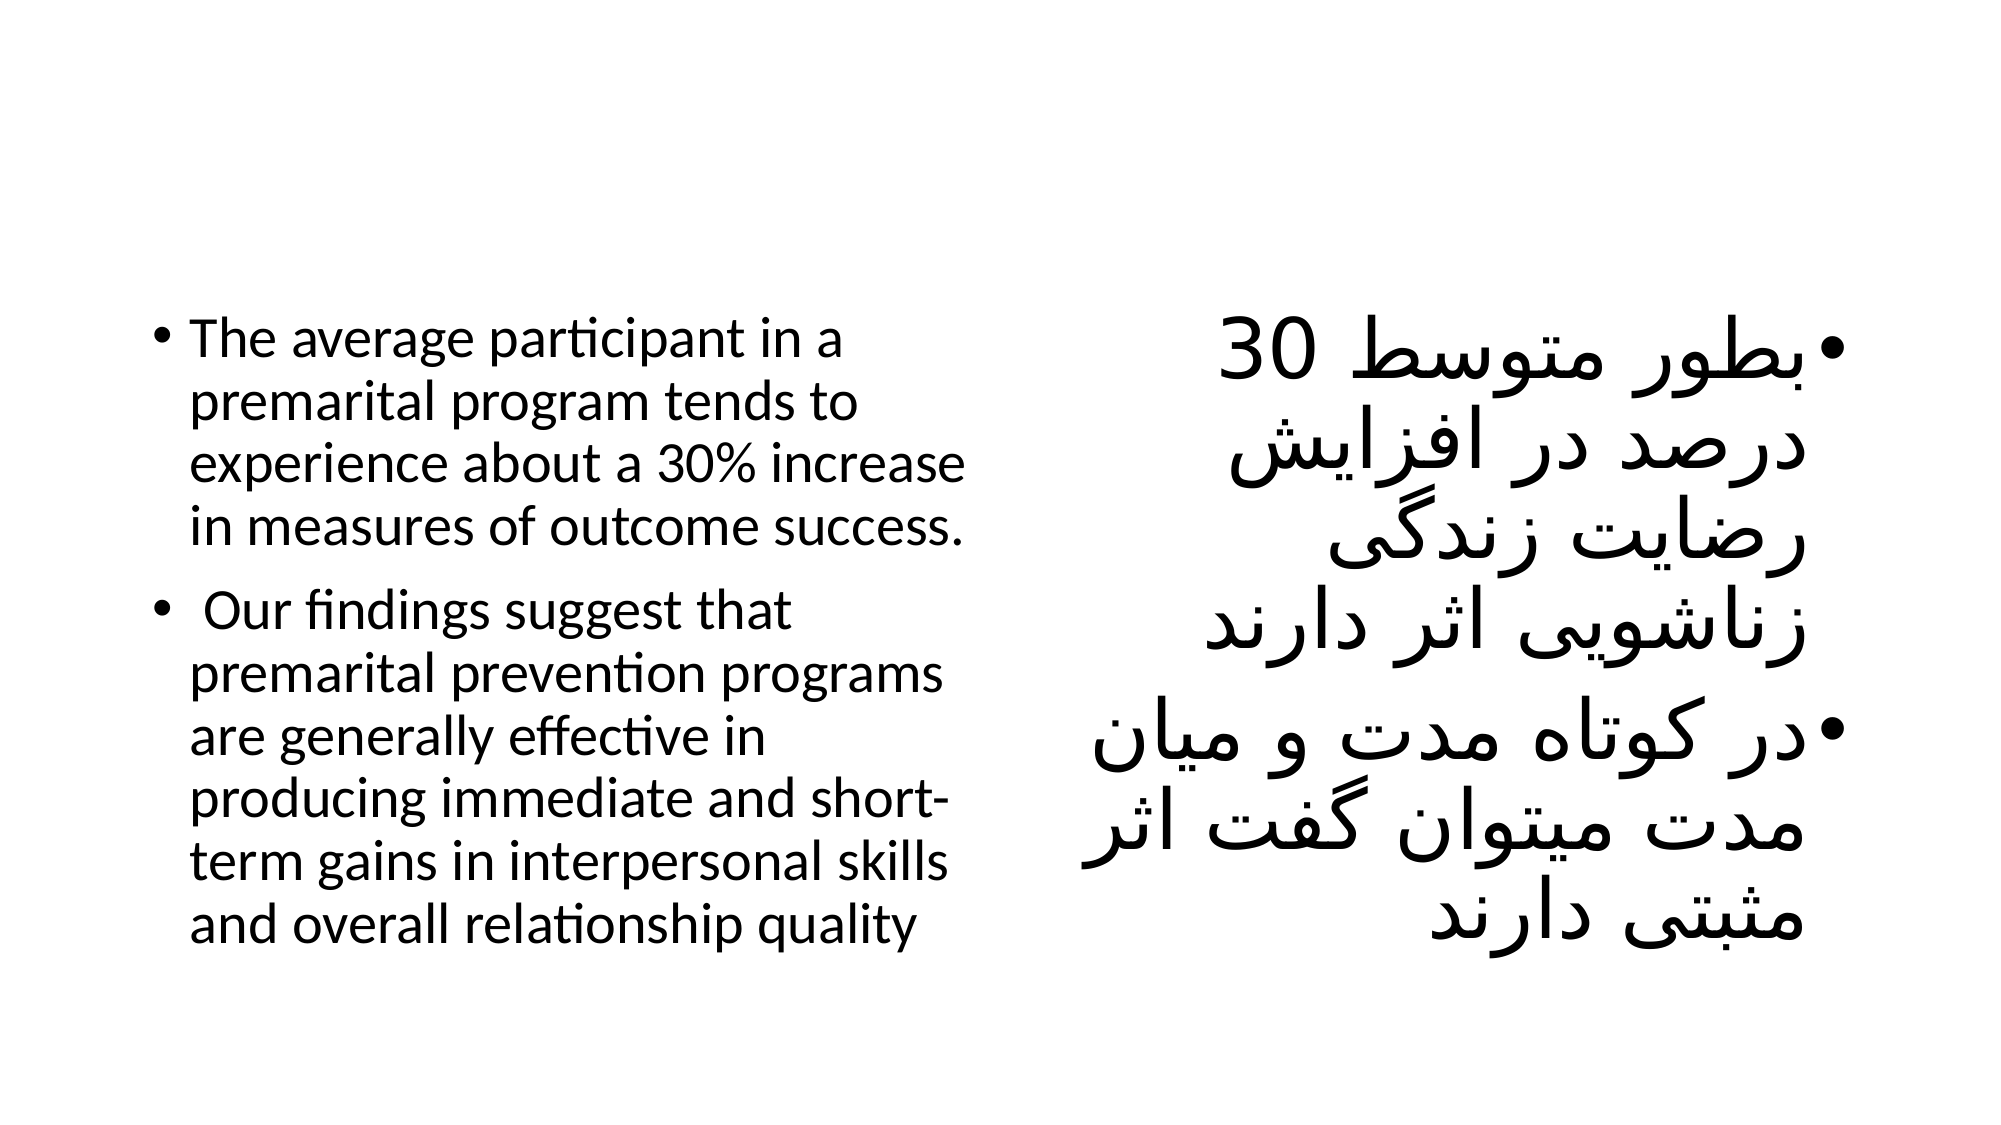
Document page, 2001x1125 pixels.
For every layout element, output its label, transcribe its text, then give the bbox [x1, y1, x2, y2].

list بطور متوسط 30 درصد در افزایش رضایت زندگی زناشویی اثر دارند در کوتاه مدت و میان مدت میتوان گفت اثر مثبتی دارند [1012, 299, 1863, 1014]
list The average participant in a premarital program tends to experience about a 30% increase in measures of outcome success. Our findings suggest that premarital prevention programs are generally effective in producing immediate and short-term gains in interpersonal skills and overall relationship quality [137, 299, 988, 1014]
